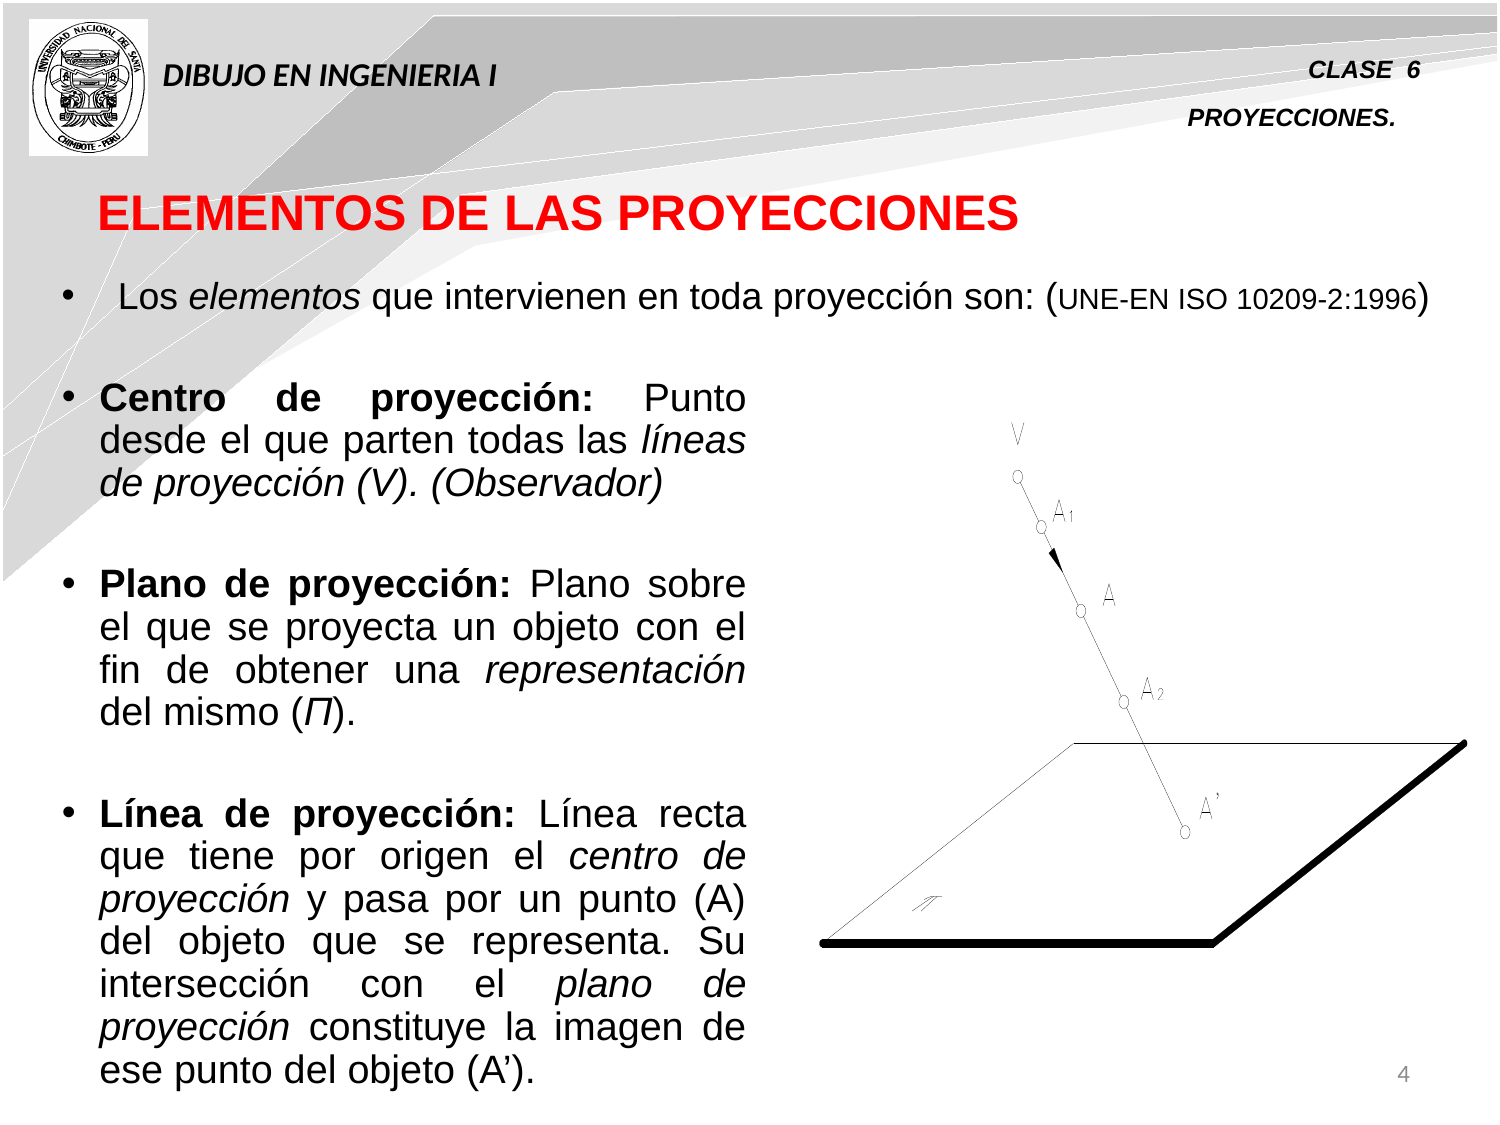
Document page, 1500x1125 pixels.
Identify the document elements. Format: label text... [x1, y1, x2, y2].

slide_number 4 [1074, 1042, 1425, 1103]
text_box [0, 0, 1500, 587]
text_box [786, 593, 1500, 986]
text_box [29, 19, 1460, 156]
text_box Centro de proyección: Punto desde el que parten todas las líneas de proyección (V). (Observador) Plano de proyección: Plano sobre el que se proyecta un objeto con el fin de obtener una representación del mismo (Π). Línea de proyección: Línea recta que tiene por origen el centro de proyección y pasa por un punto (A) del objeto que se representa. Su intersección con el plano de proyección constituye la imagen de ese punto del objeto (A’). [46, 595, 762, 1114]
